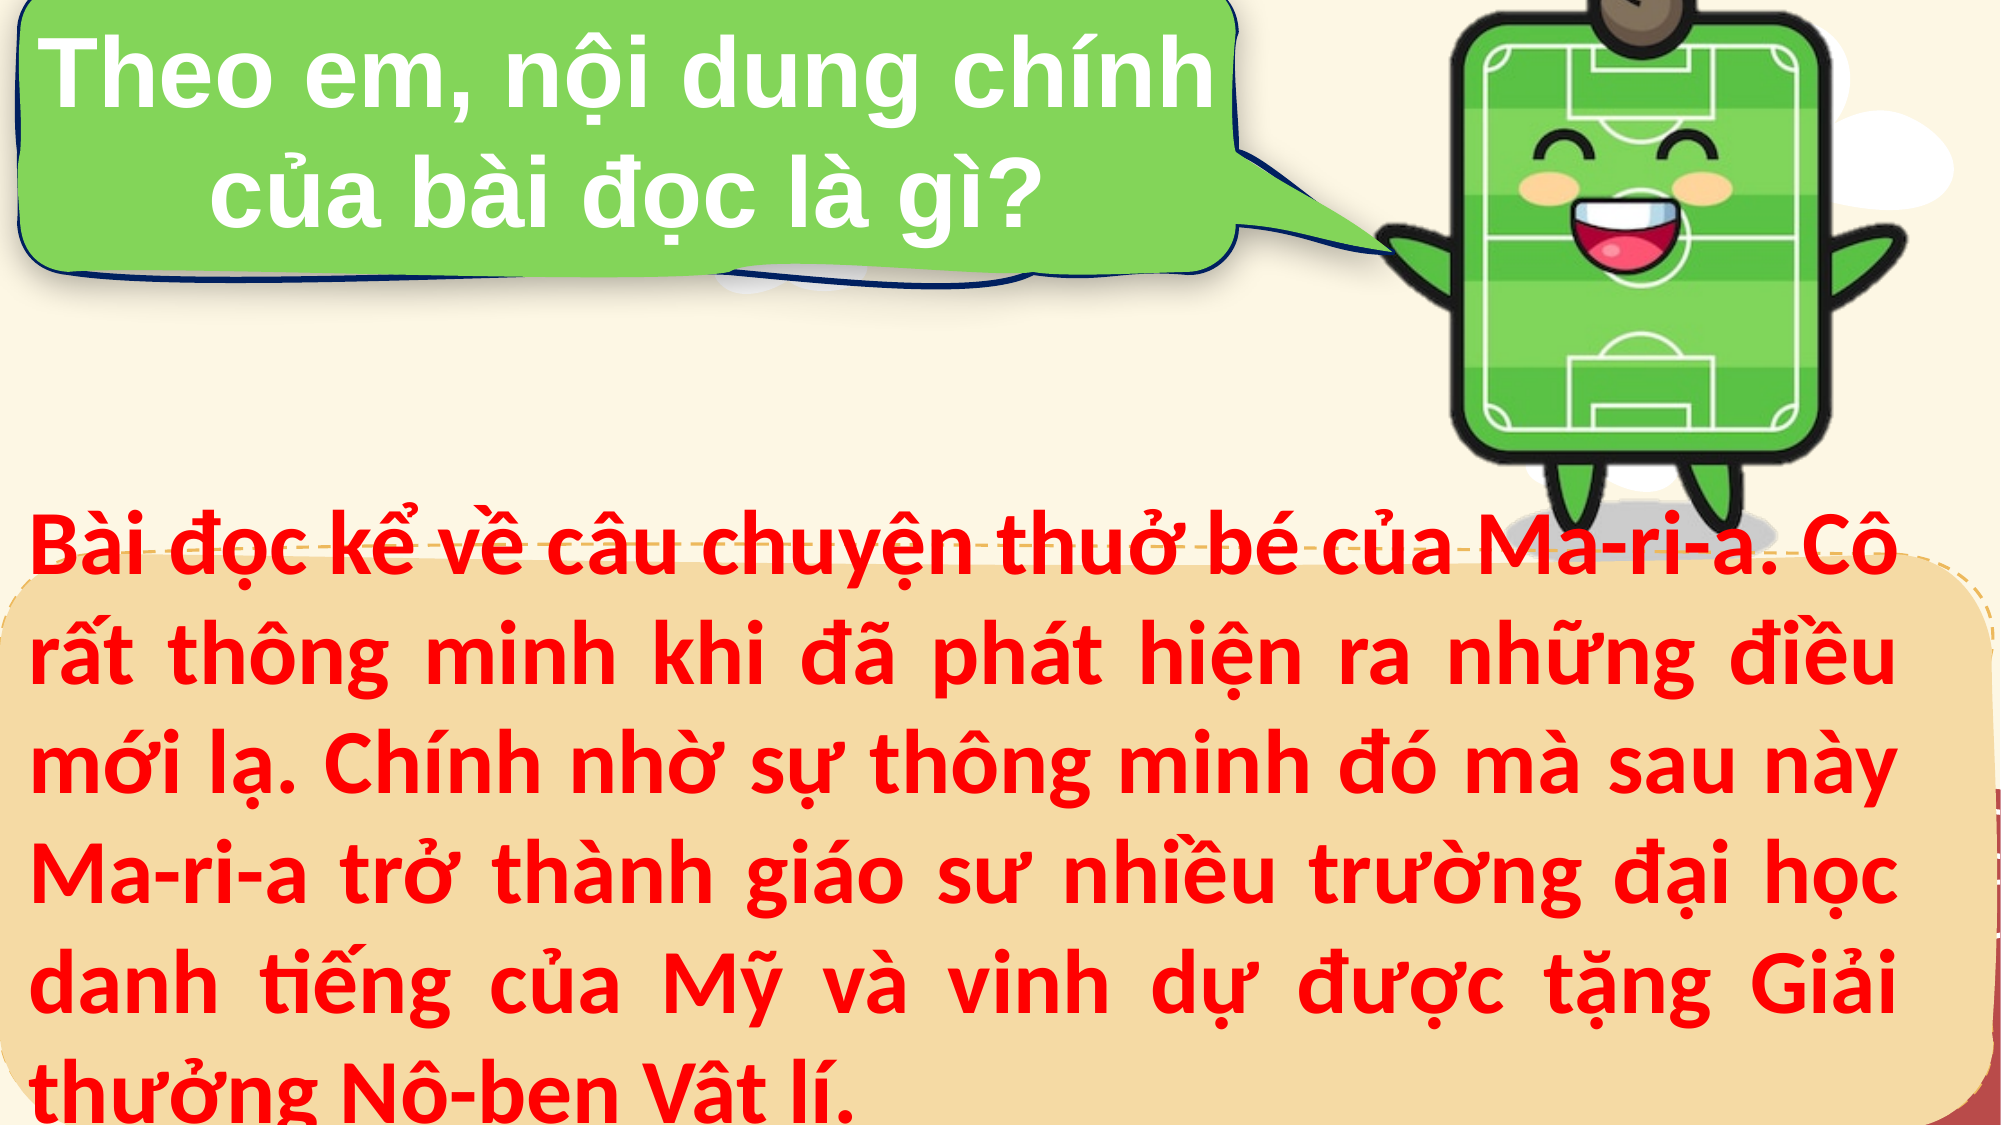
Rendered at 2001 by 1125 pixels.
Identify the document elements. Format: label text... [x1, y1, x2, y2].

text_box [0, 472, 1993, 1125]
text_box Theo em, nội dung chính của bài đọc là gì? [15, 0, 1121, 289]
picture [1126, 0, 2000, 790]
